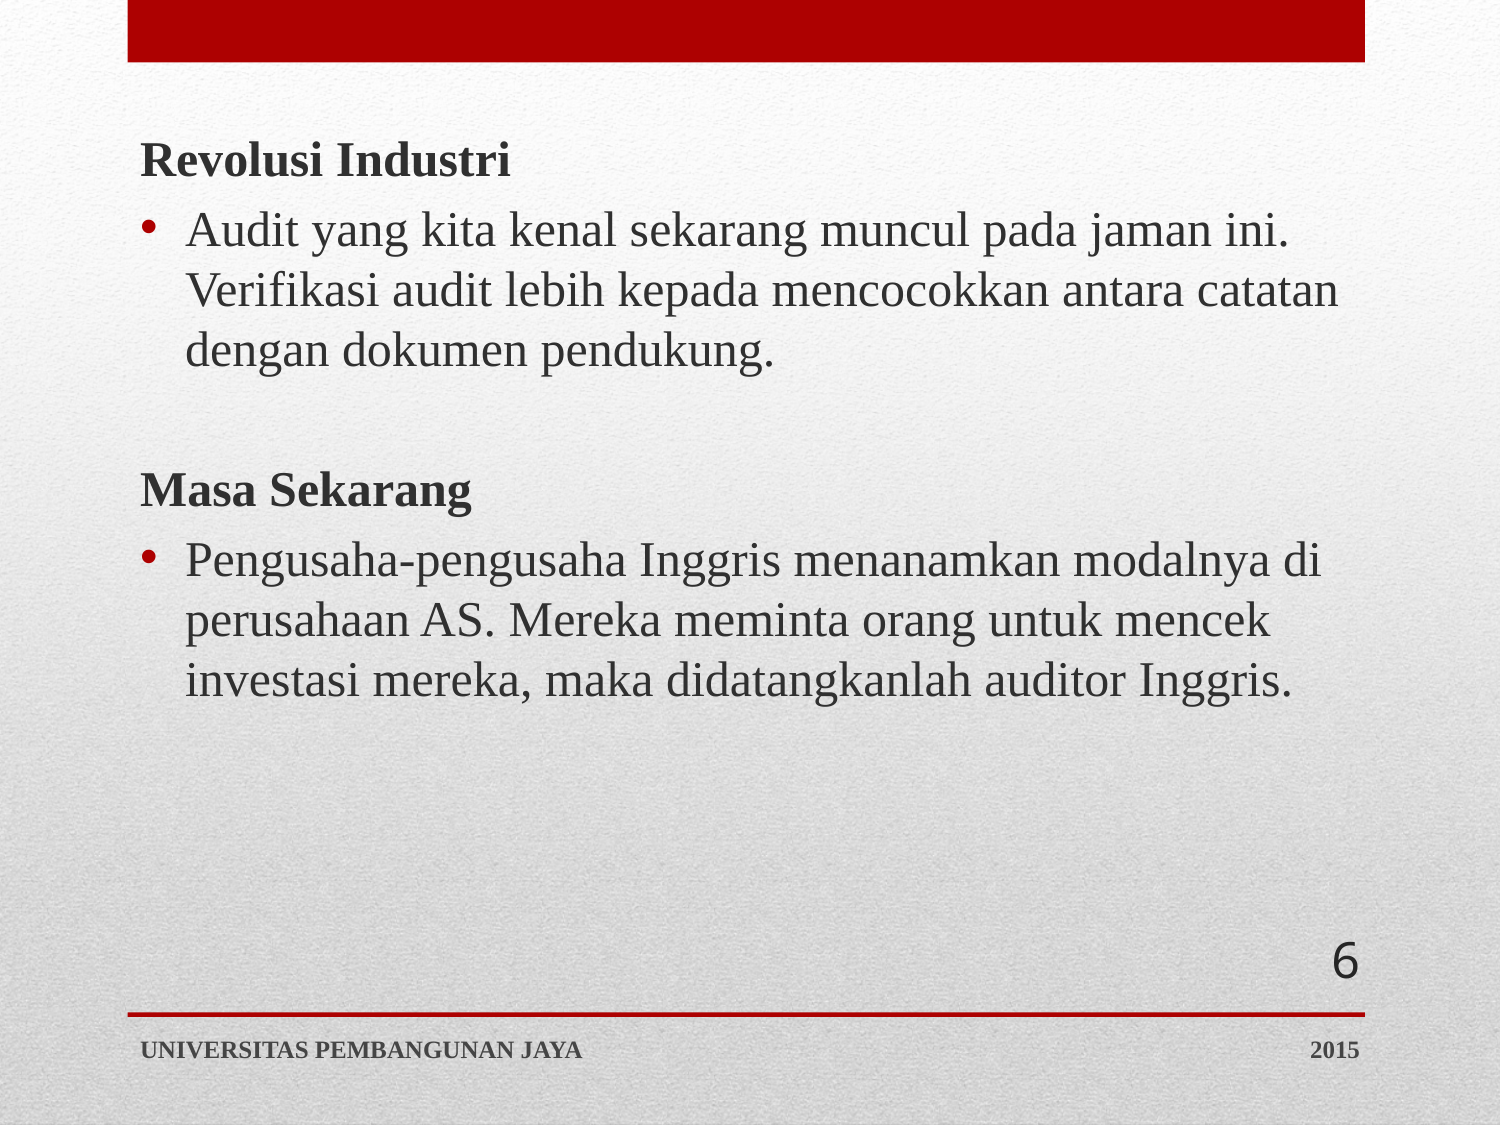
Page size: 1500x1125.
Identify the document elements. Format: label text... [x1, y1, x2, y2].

slide_number 2015 [1025, 1018, 1375, 1079]
list Revolusi Industri Audit yang kita kenal sekarang muncul pada jaman ini. Verifikasi audit lebih kepada mencocokkan antara catatan dengan dokumen pendukung. Masa Sekarang Pengusaha-pengusaha Inggris menanamkan modalnya di perusahaan AS. Mereka meminta orang untuk mencek investasi mereka, maka didatangkanlah auditor Inggris. [125, 112, 1363, 1000]
footer UNIVERSITAS PEMBANGUNAN JAYA [125, 1018, 925, 1079]
slide_number 6 [1250, 933, 1375, 993]
